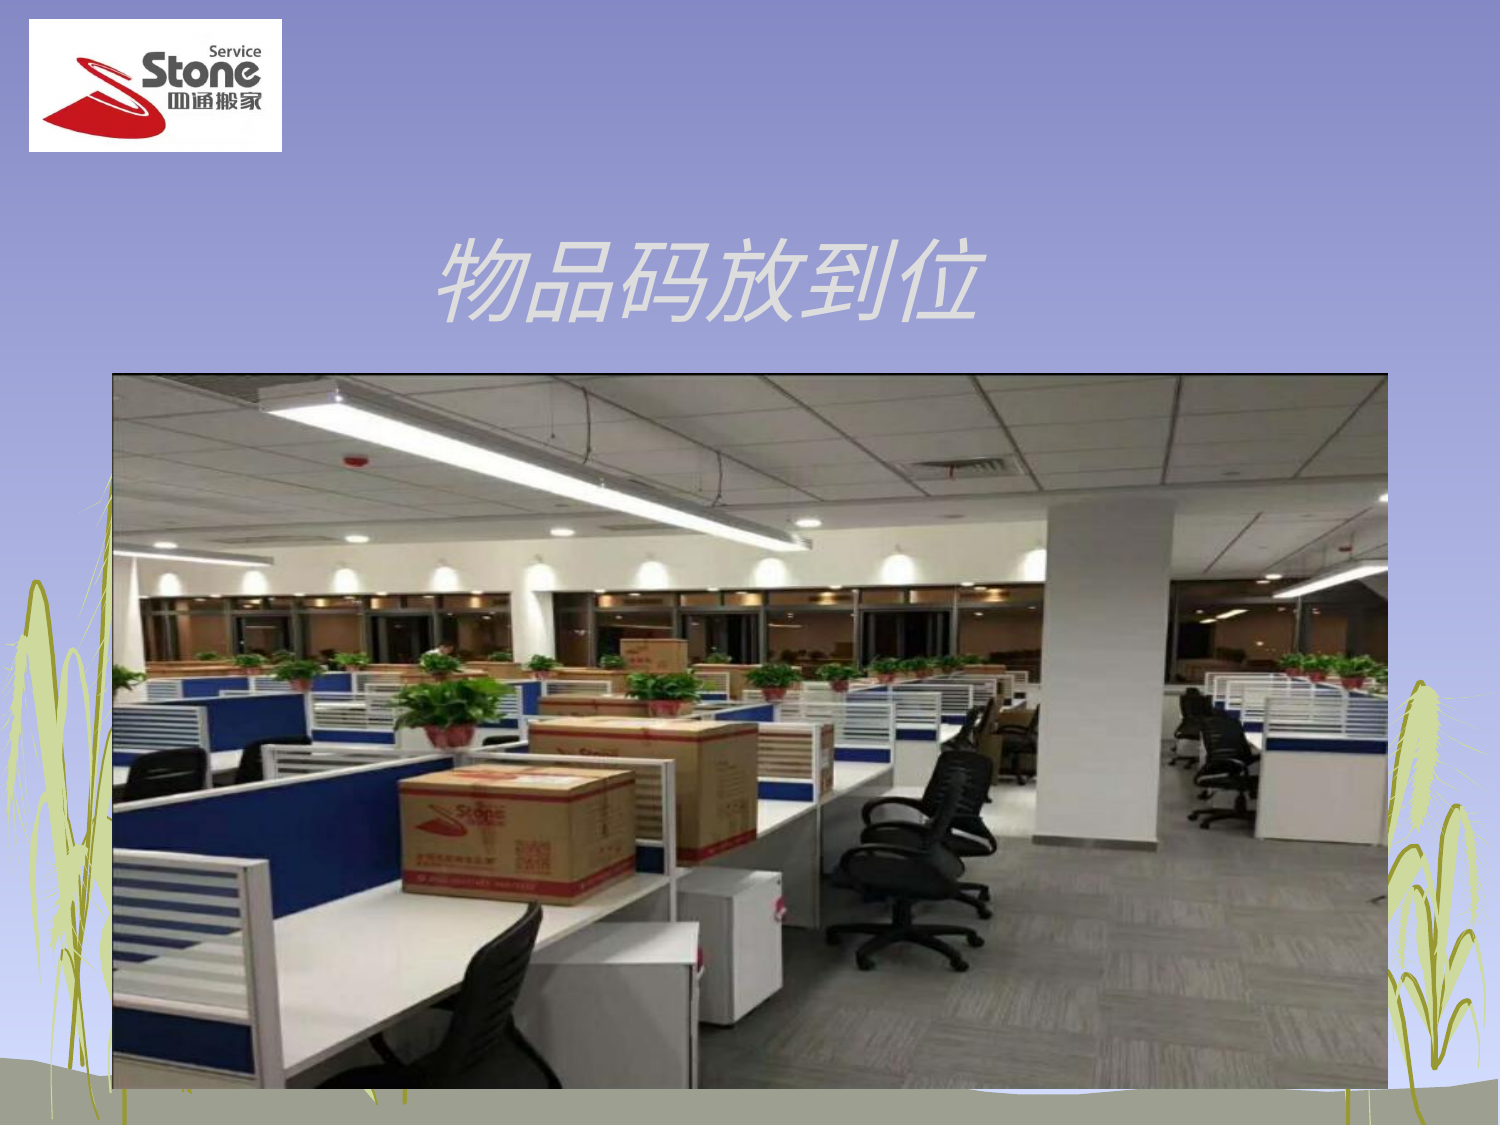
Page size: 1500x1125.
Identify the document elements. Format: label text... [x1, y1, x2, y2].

picture [29, 18, 283, 153]
picture [111, 373, 1389, 1089]
title 物品码放到位 [289, 207, 1294, 351]
